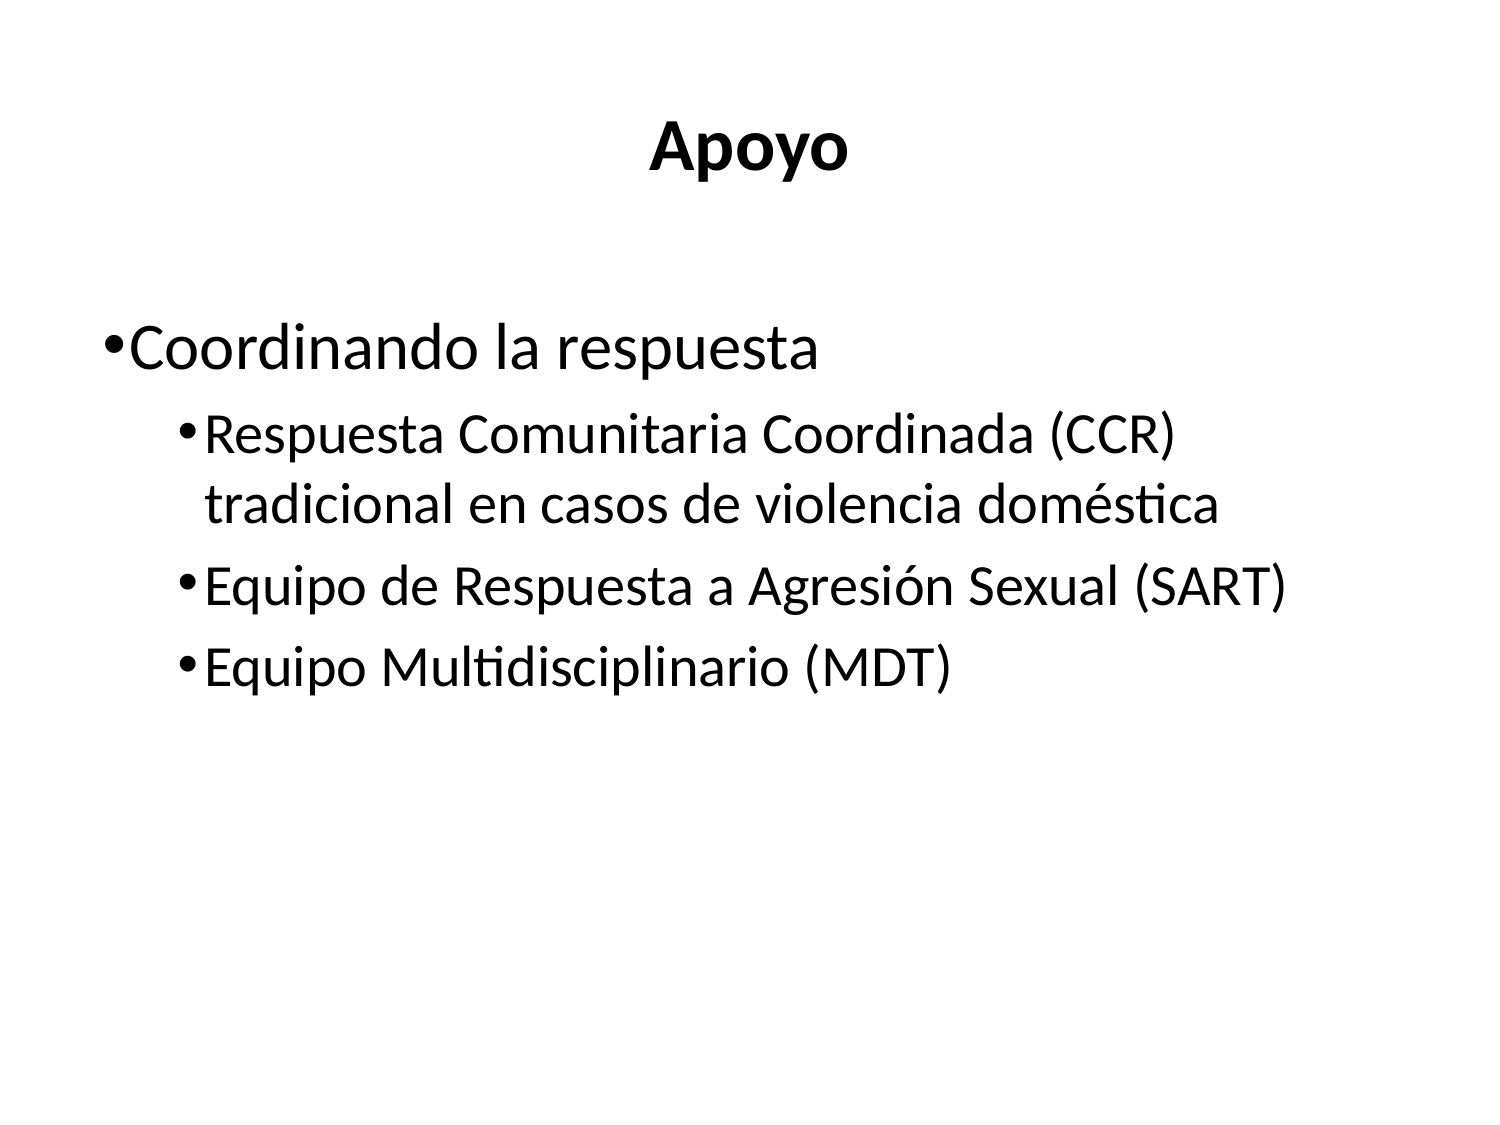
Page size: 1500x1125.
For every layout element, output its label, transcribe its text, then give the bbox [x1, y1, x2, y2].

subtitle Apoyo Coordinando la respuesta Respuesta Comunitaria Coordinada (CCR) tradicional en casos de violencia doméstica Equipo de Respuesta a Agresión Sexual (SART) Equipo Multidisciplinario (MDT) [87, 87, 1413, 1038]
